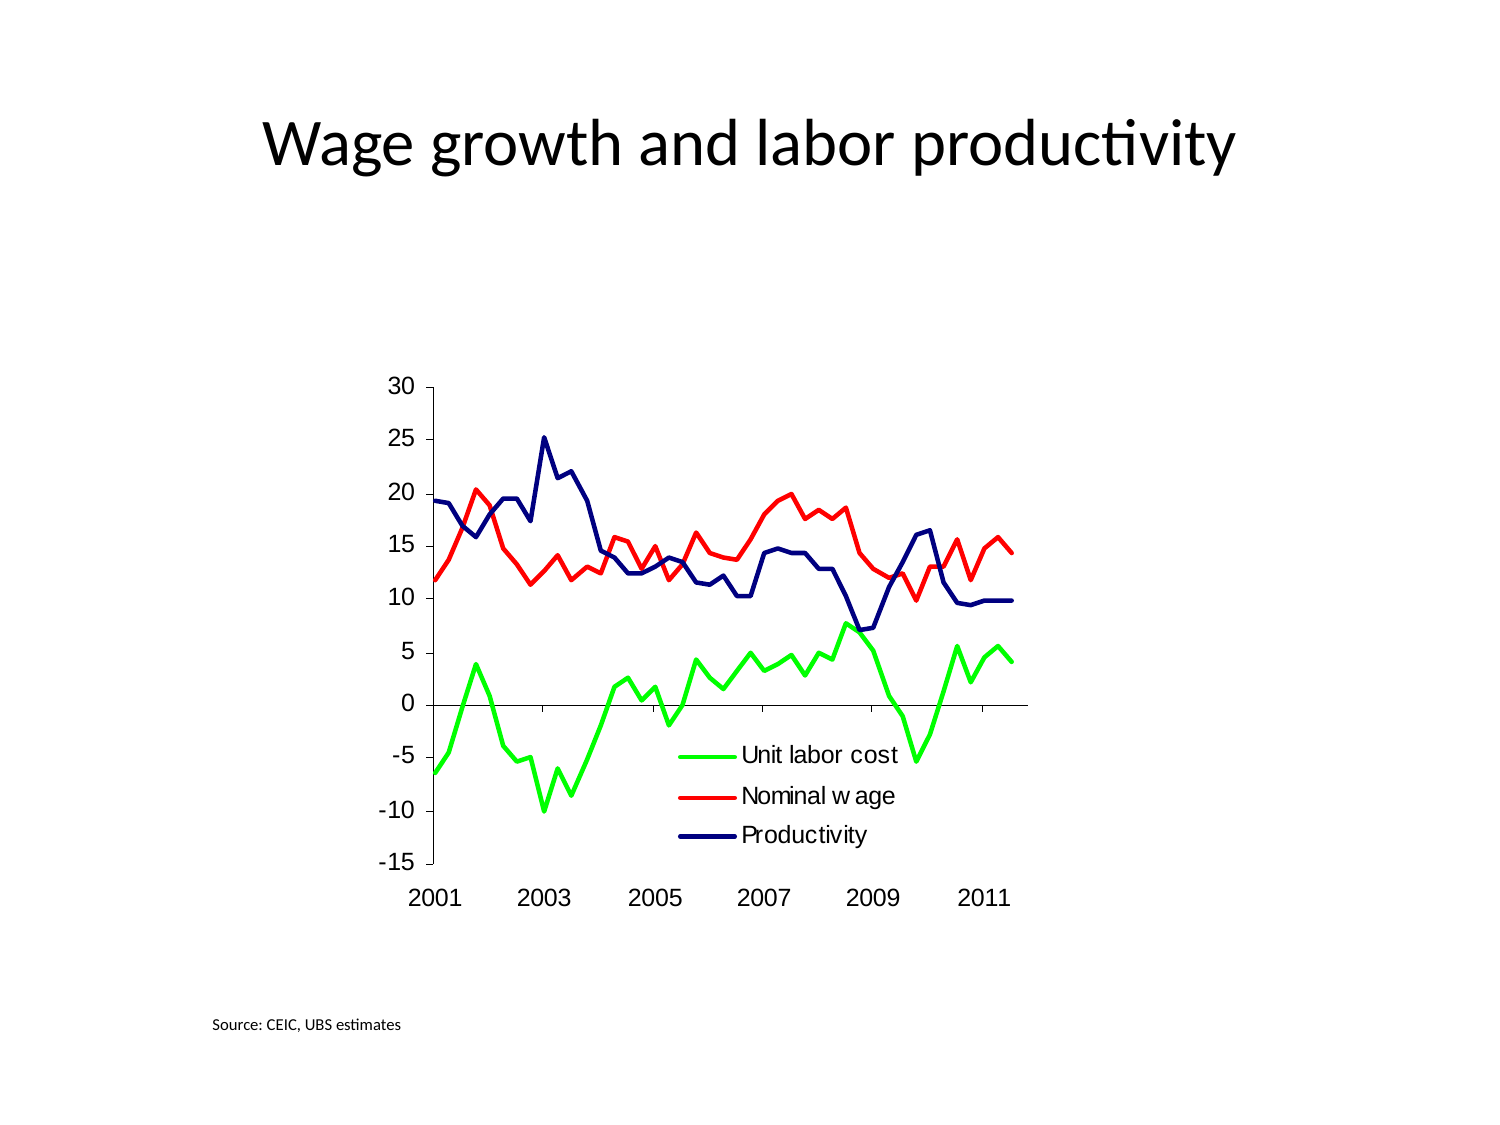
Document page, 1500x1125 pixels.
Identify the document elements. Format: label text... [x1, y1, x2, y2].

picture [362, 312, 1074, 939]
text_box Source: CEIC, UBS estimates [212, 1013, 610, 1034]
title Wage growth and labor productivity [74, 44, 1426, 233]
